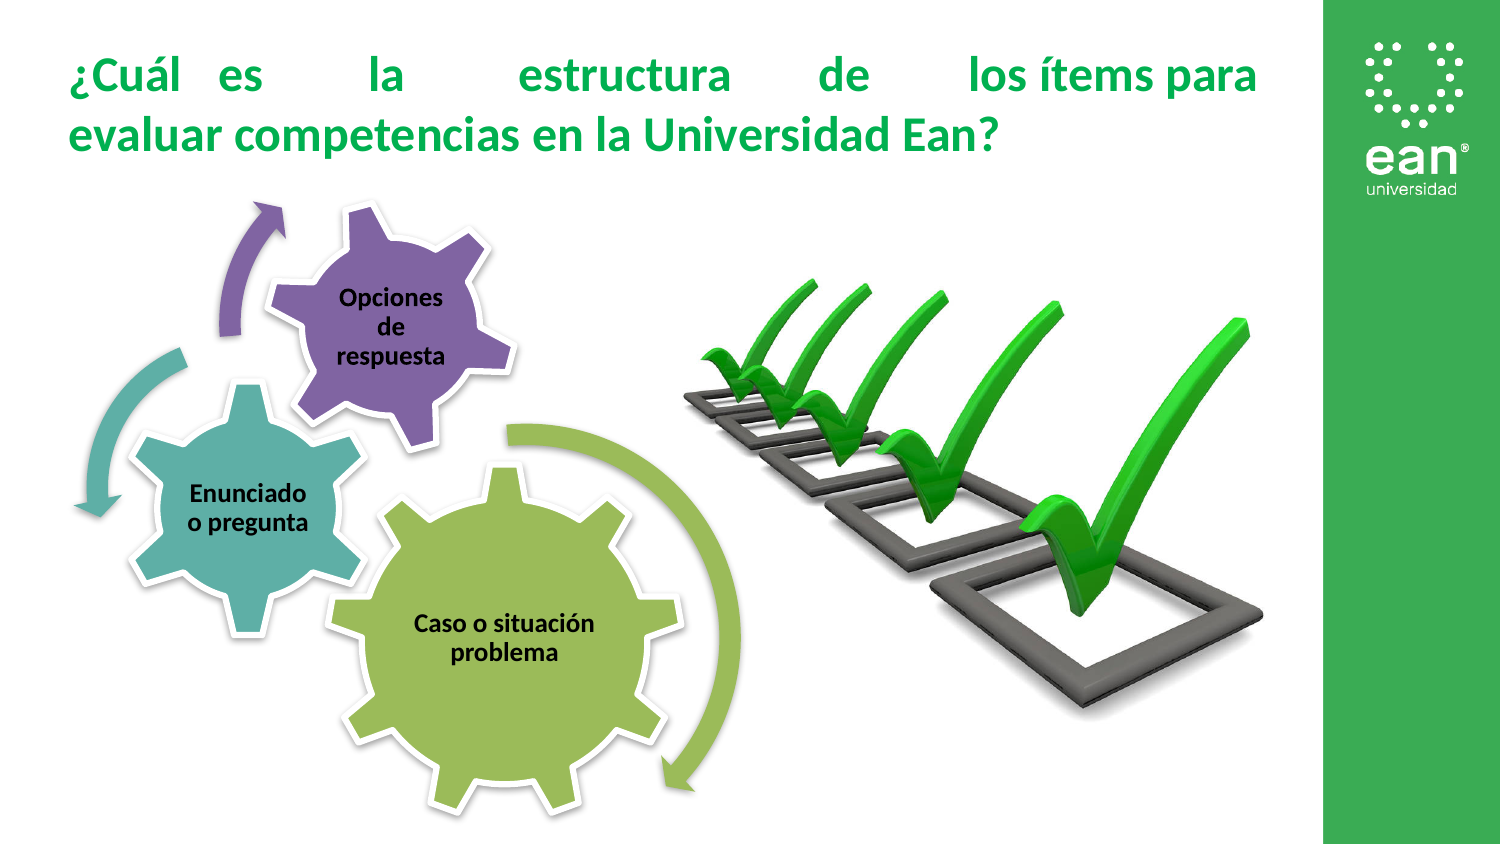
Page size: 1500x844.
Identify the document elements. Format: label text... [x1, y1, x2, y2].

picture [0, 0, 1500, 844]
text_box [0, 170, 764, 821]
text_box ¿Cuál es la estructura de los ítems para evaluar competencias en la Universidad Ean? [54, 34, 1305, 170]
